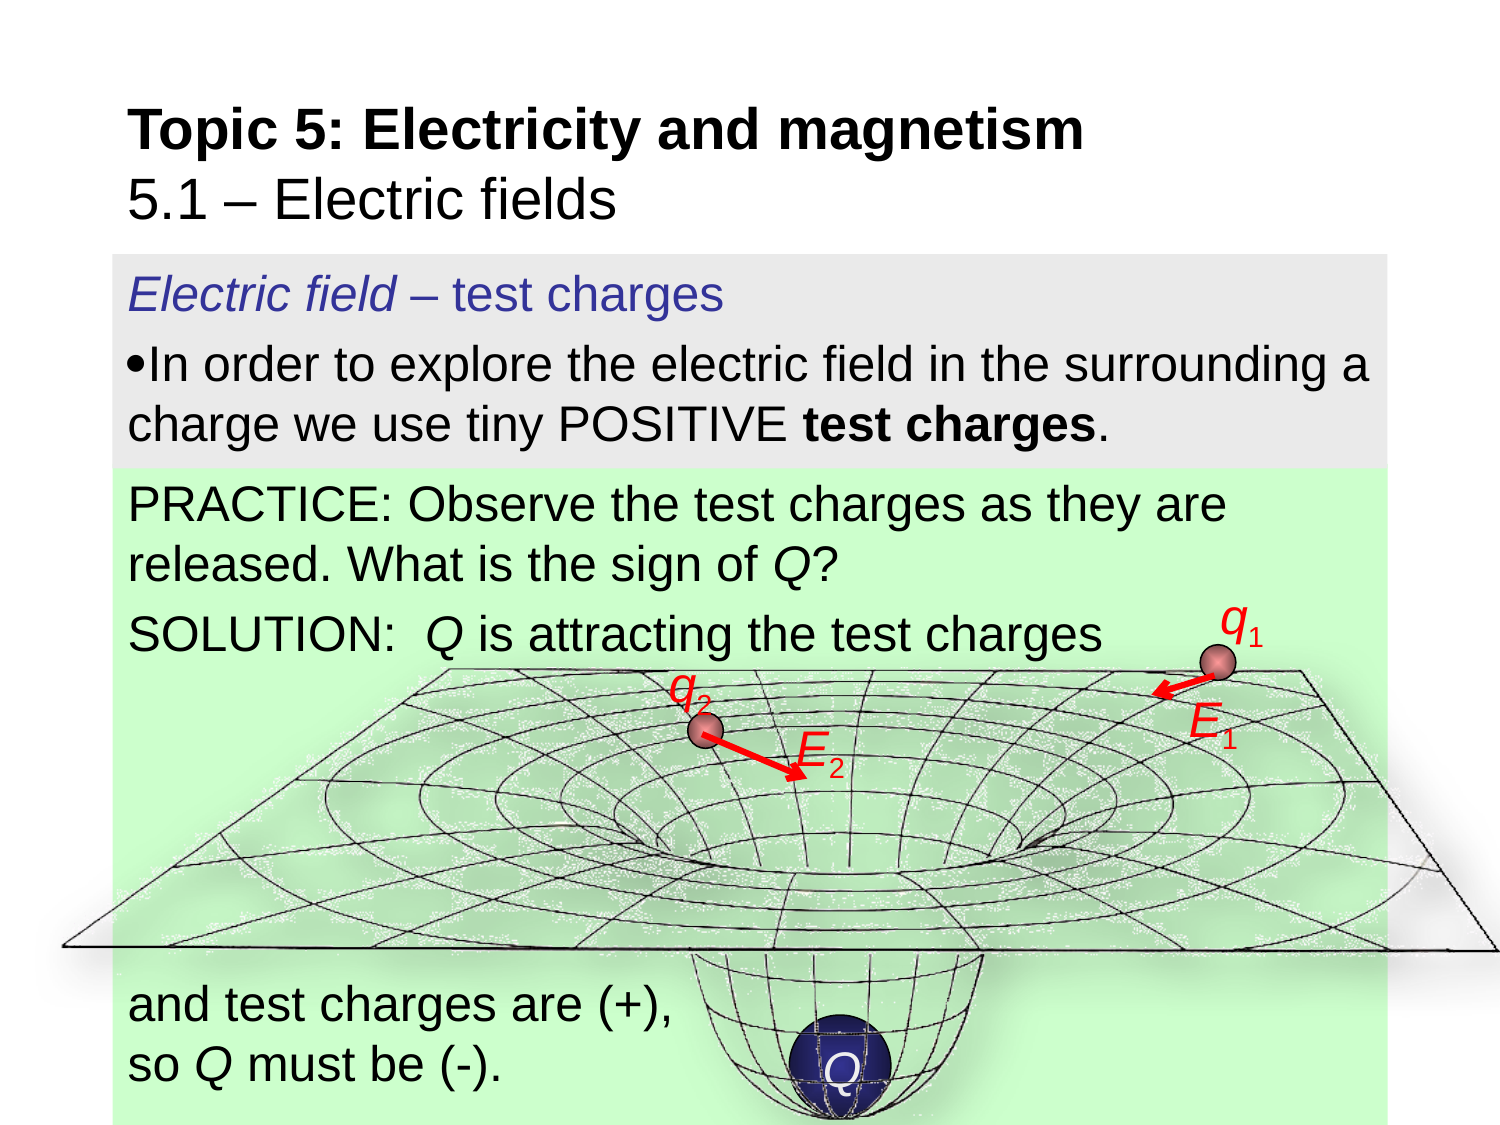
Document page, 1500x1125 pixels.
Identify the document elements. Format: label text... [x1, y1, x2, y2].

text_box Electric field – test charges In order to explore the electric field in the surrounding a charge we use tiny POSITIVE test charges. [112, 254, 1388, 469]
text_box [652, 644, 730, 749]
text_box PRACTICE: Observe the test charges as they are released. What is the sign of Q? SOLUTION: Q is attracting the test charges and test charges are (+), so Q must be (-). [112, 469, 1388, 650]
title Topic 5: Electricity and magnetism 5.1 – Electric fields [112, 87, 1388, 235]
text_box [1199, 576, 1283, 681]
picture [59, 667, 1500, 1124]
